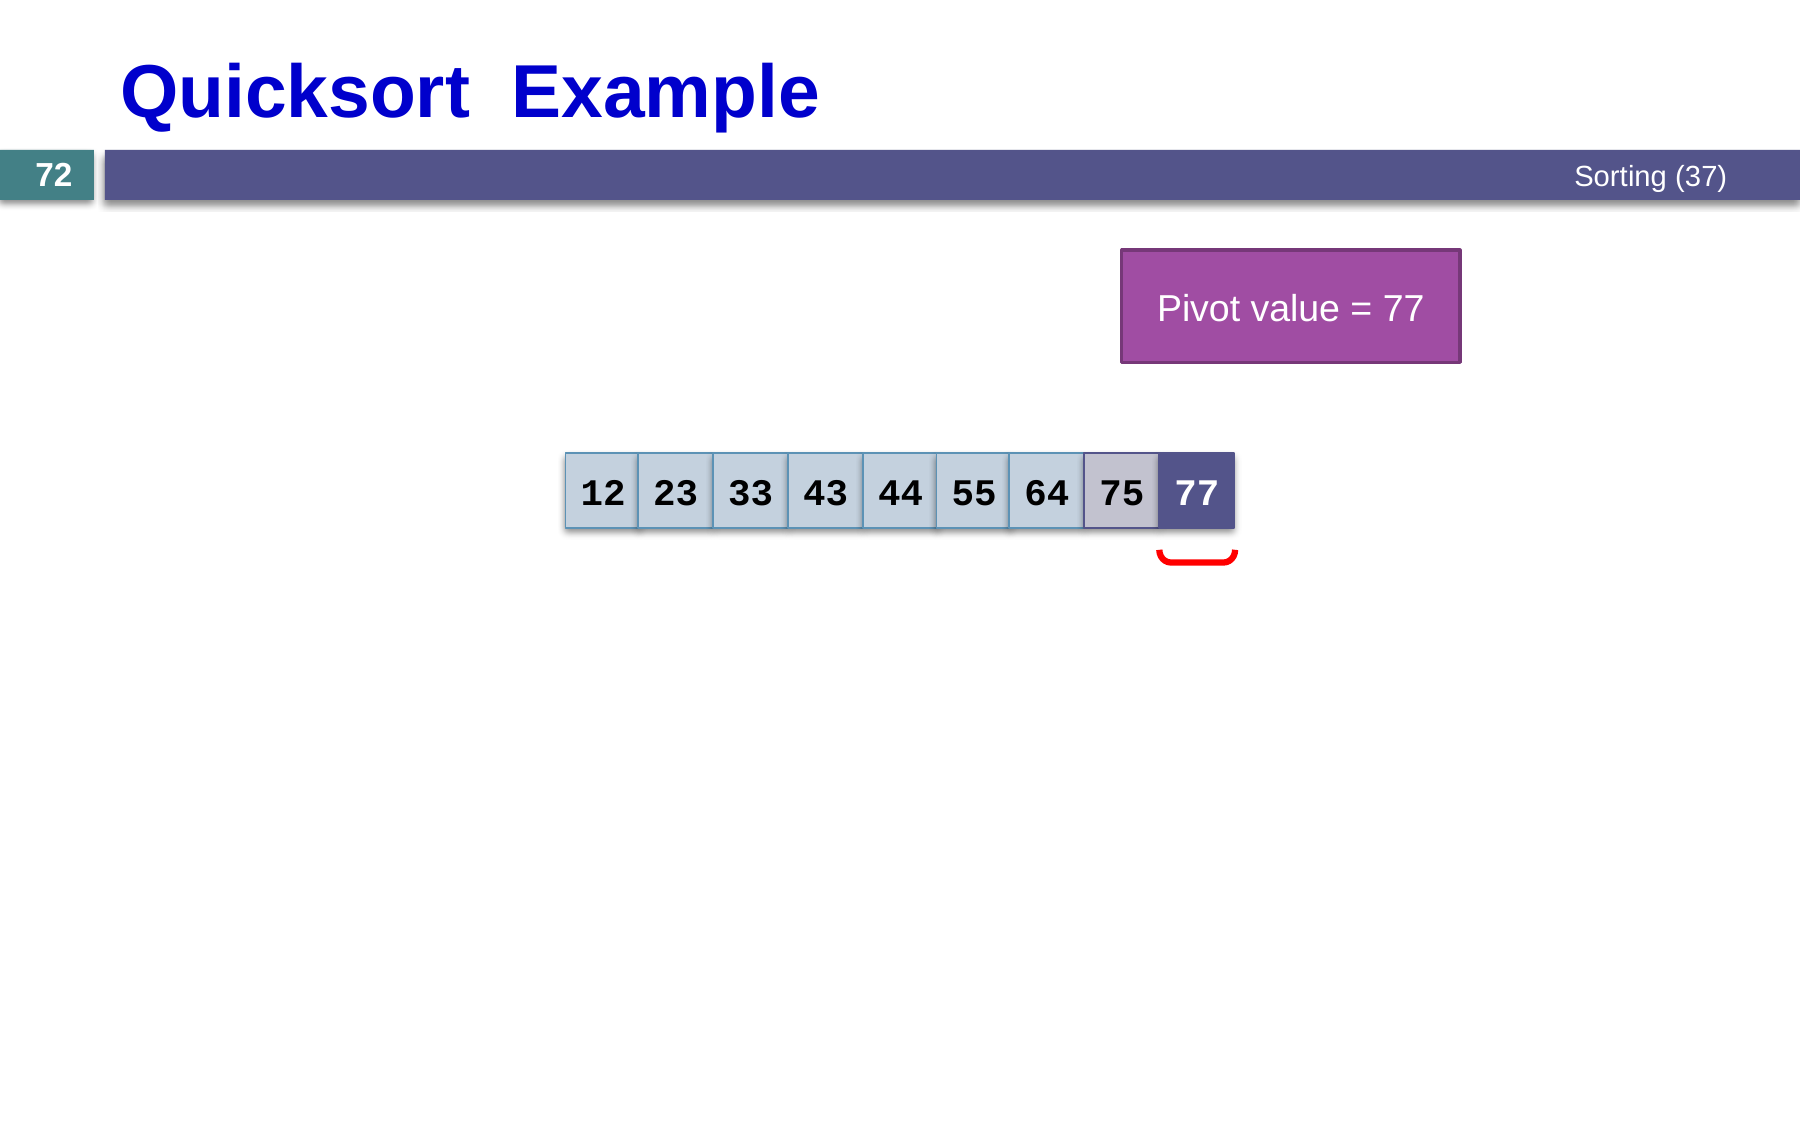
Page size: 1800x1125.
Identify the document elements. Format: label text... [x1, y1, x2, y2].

footer Sorting (37) [675, 149, 1743, 202]
text_box Pivot value = 77 [1120, 248, 1462, 364]
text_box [565, 452, 1235, 529]
slide_number 72 [0, 150, 108, 196]
text_box [1158, 549, 1236, 564]
title Quicksort Example [105, 27, 1743, 149]
